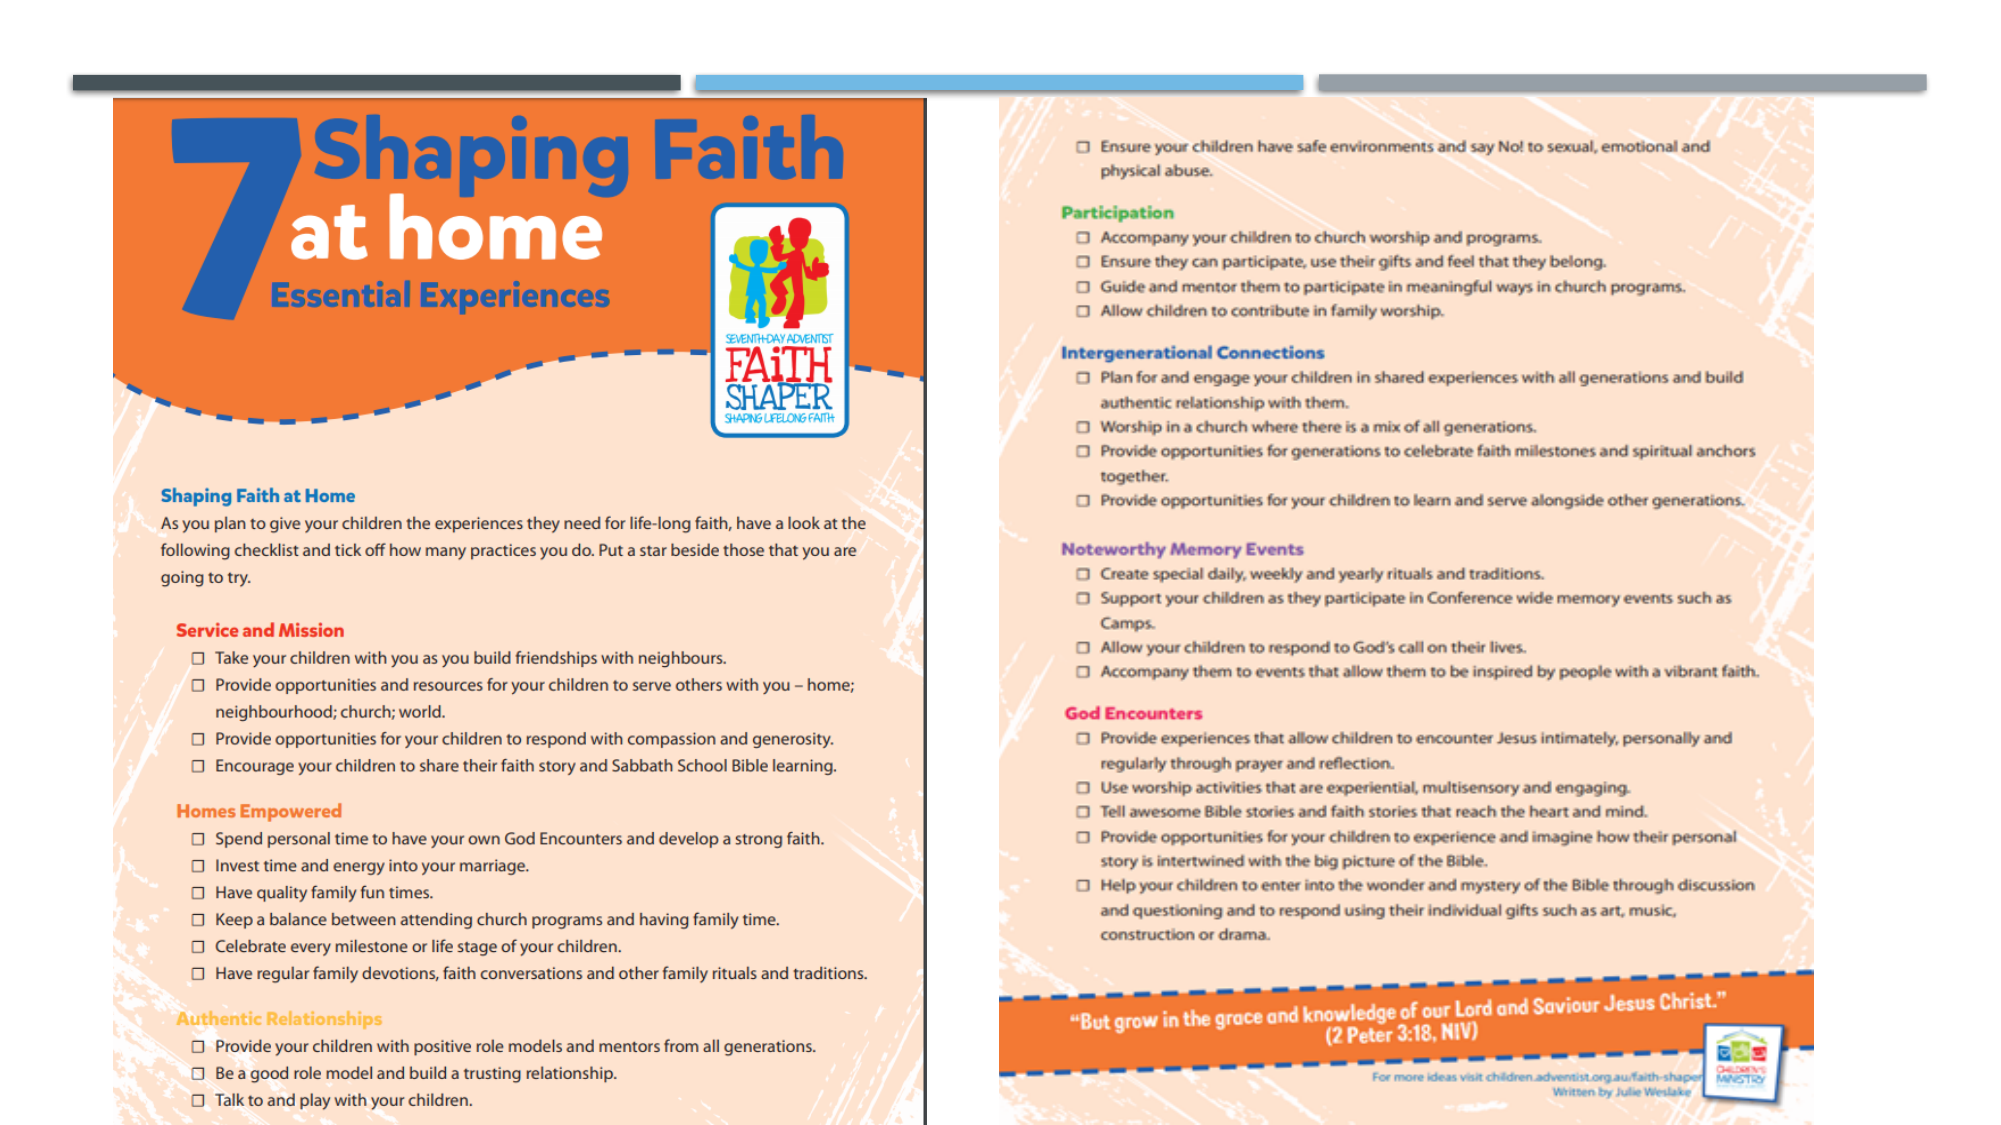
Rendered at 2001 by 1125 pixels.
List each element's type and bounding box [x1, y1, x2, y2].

list [112, 97, 927, 1125]
picture [999, 97, 1814, 1125]
